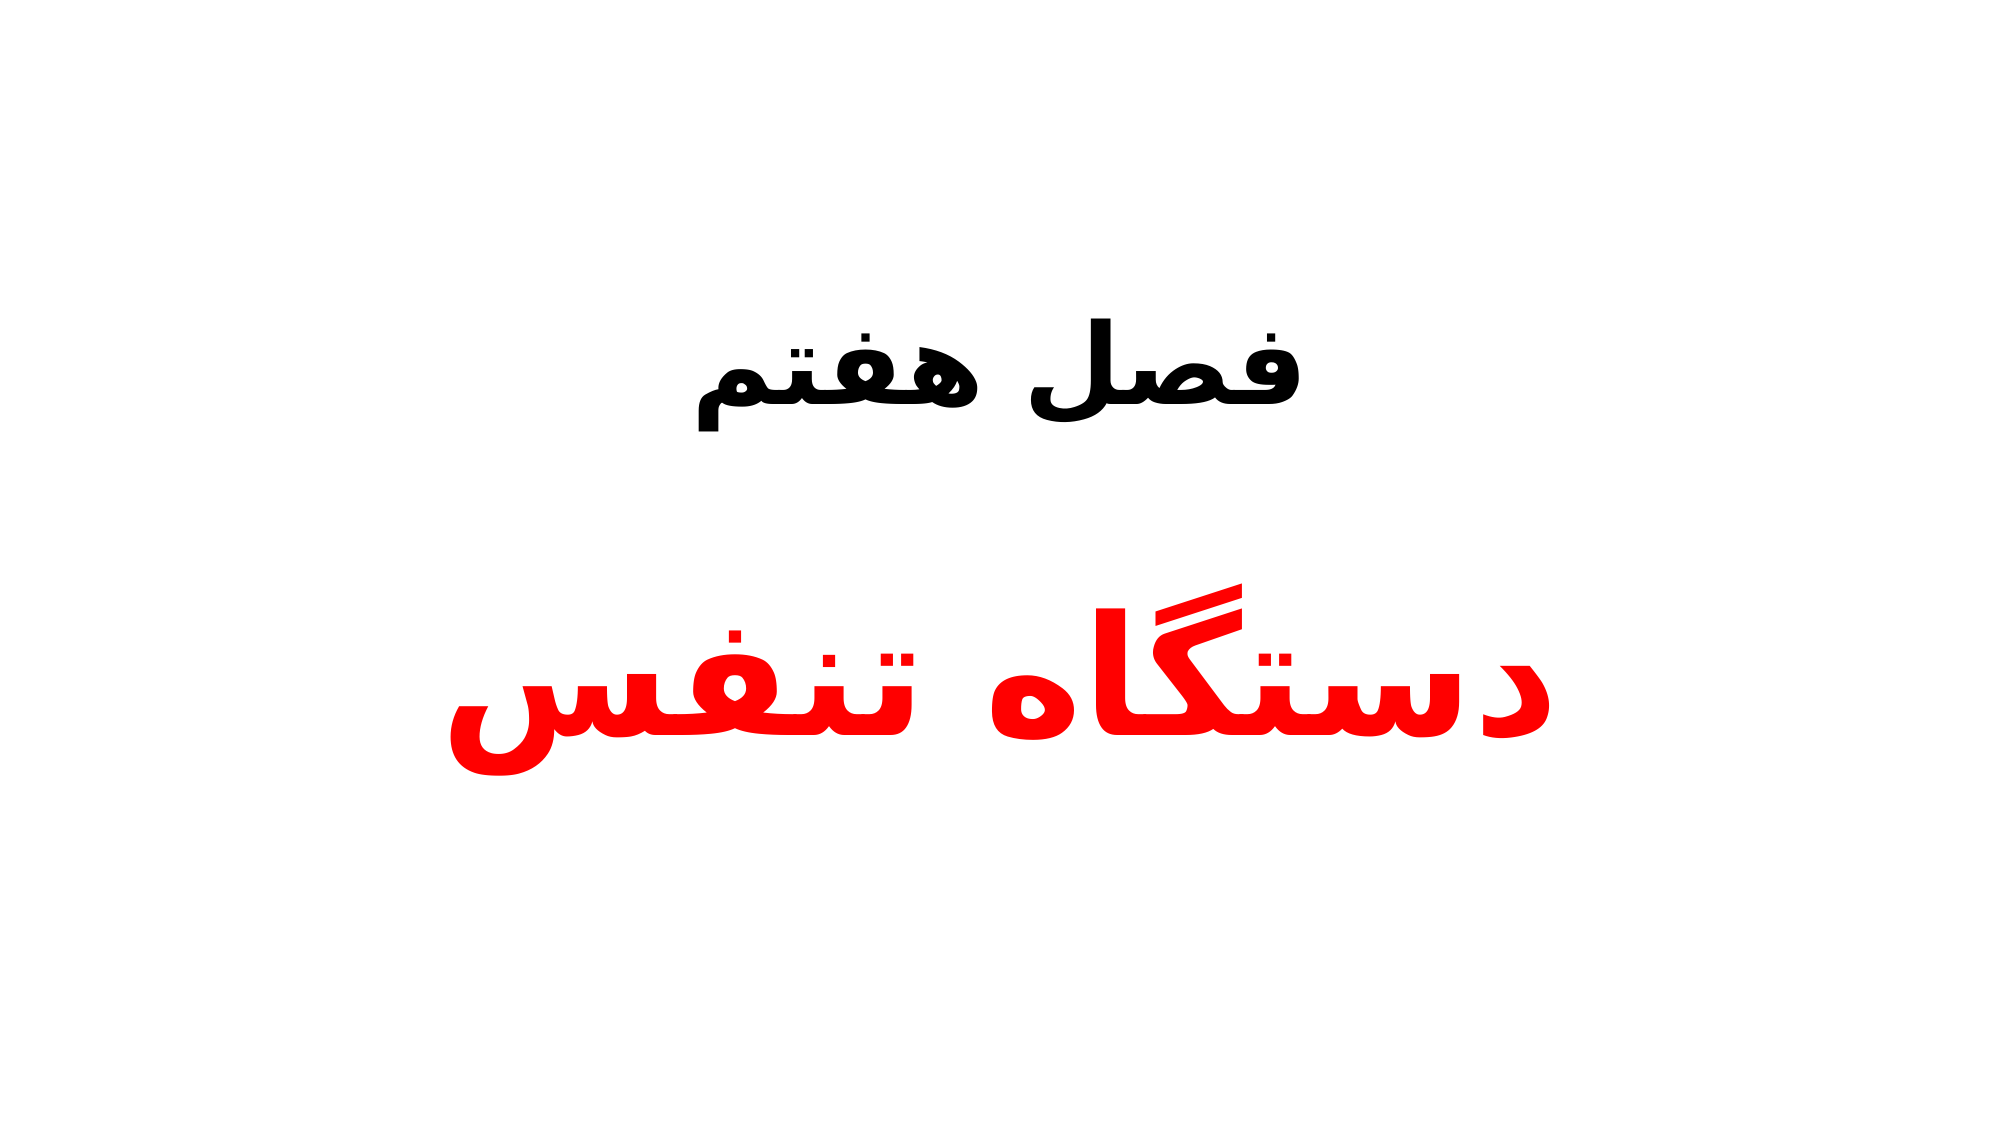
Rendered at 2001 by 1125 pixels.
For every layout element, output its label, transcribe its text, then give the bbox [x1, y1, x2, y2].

list فصل هفتم دستگاه تنفس [137, 299, 1863, 1014]
